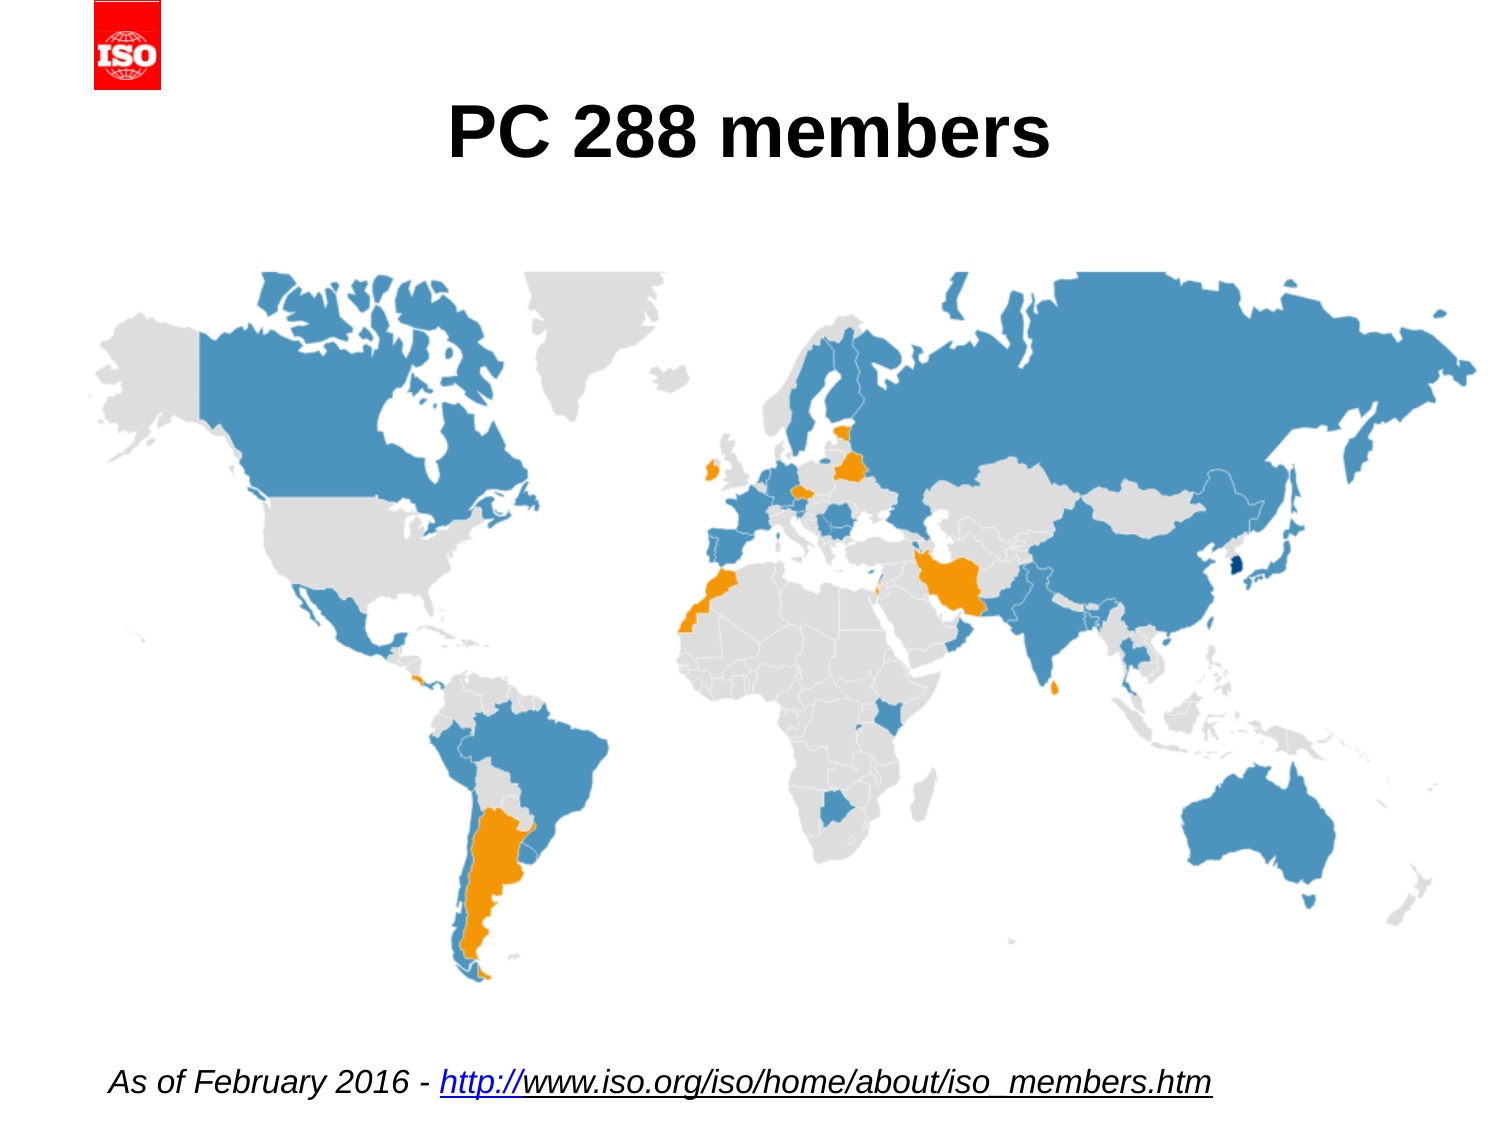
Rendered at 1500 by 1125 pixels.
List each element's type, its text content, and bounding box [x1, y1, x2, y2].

text_box As of February 2016 - http://www.iso.org/iso/home/about/iso_members.htm [93, 1053, 1406, 1108]
picture [0, 259, 1500, 1015]
title PC 288 members [93, 55, 1407, 199]
